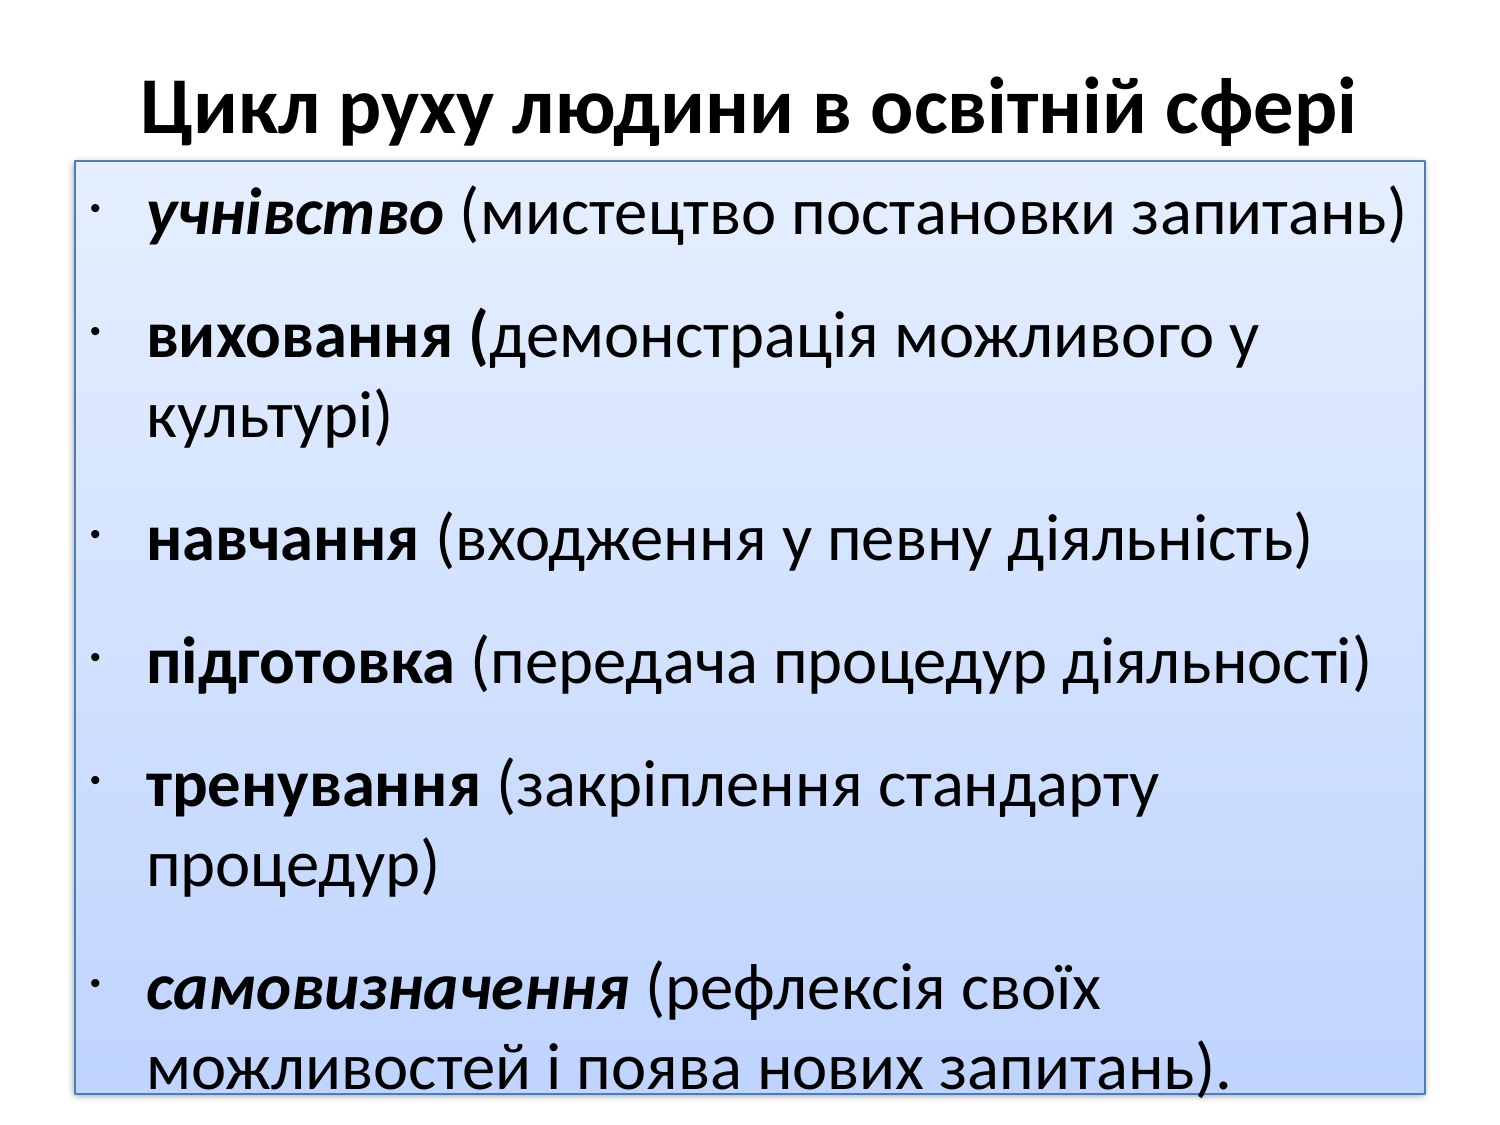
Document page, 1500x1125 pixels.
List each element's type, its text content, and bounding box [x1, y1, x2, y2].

title Цикл руху людини в освітній сфері [75, 45, 1426, 159]
text_box учнівство (мистецтво постановки запитань) виховання (демонстрація можливого у культурі) навчання (входження у певну діяльність) підготовка (передача процедур діяльності) тренування (закріплення стандарту процедур) самовизначення (рефлексія своїх можливостей і поява нових запитань). [74, 160, 1426, 1095]
